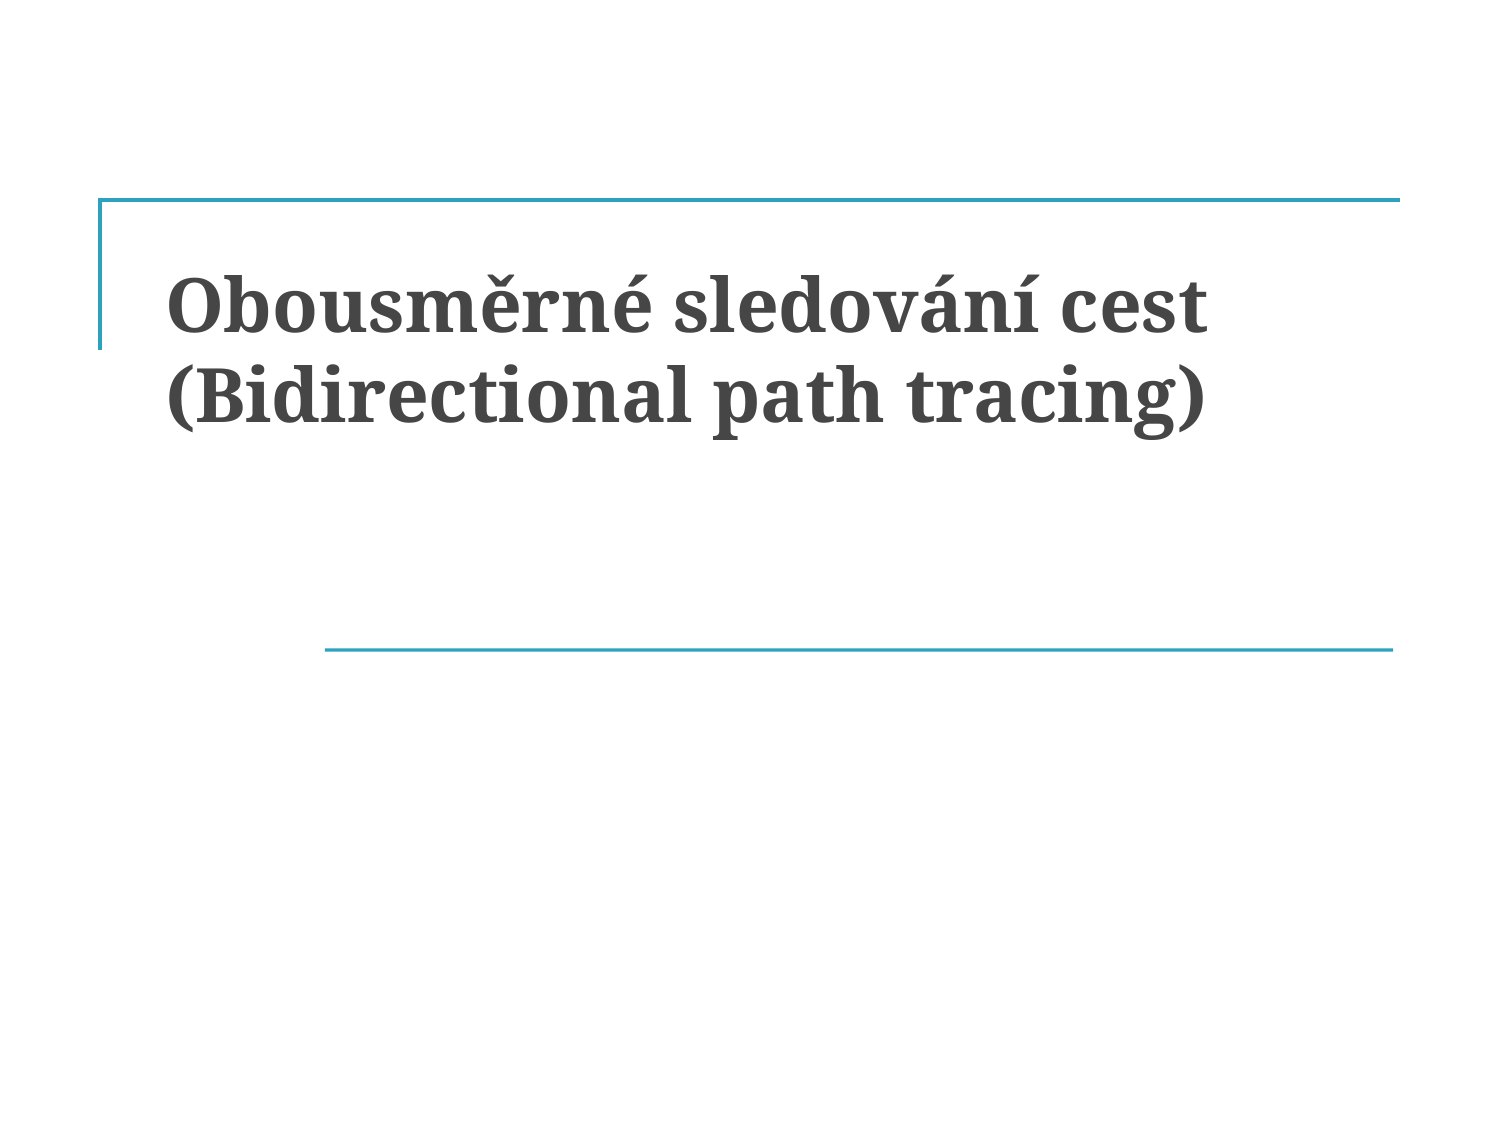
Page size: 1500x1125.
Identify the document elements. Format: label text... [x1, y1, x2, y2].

title Obousměrné sledování cest (Bidirectional path tracing) [149, 249, 1500, 538]
